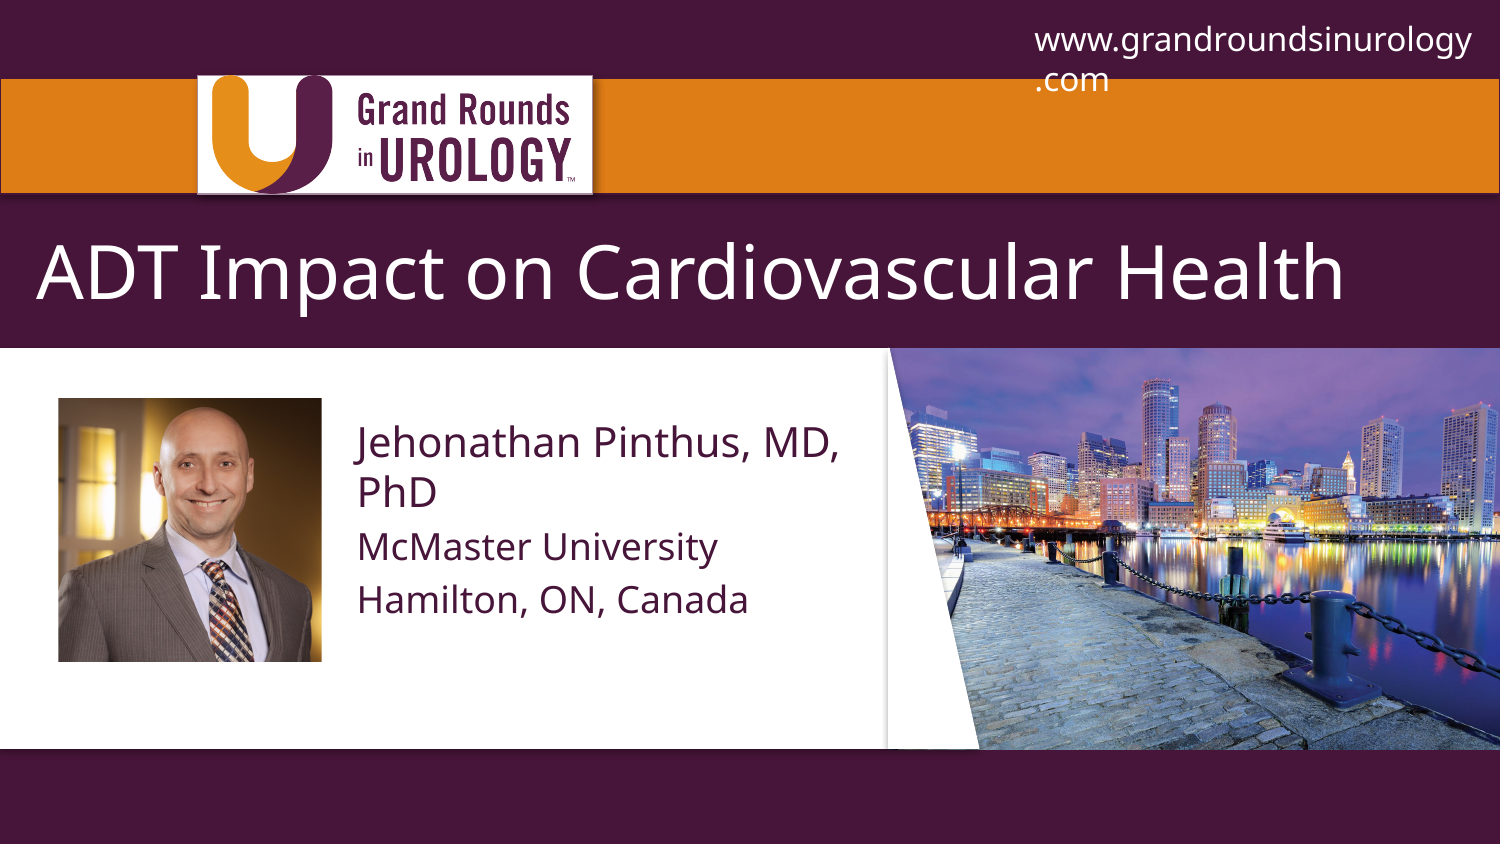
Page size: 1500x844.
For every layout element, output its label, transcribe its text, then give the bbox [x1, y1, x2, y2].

picture [888, 348, 1500, 750]
picture [212, 75, 575, 194]
list Jehonathan Pinthus, MD, PhD McMaster University Hamilton, ON, Canada [341, 408, 885, 606]
picture [58, 398, 322, 662]
list ADT Impact on Cardiovascular Health [21, 217, 1366, 324]
